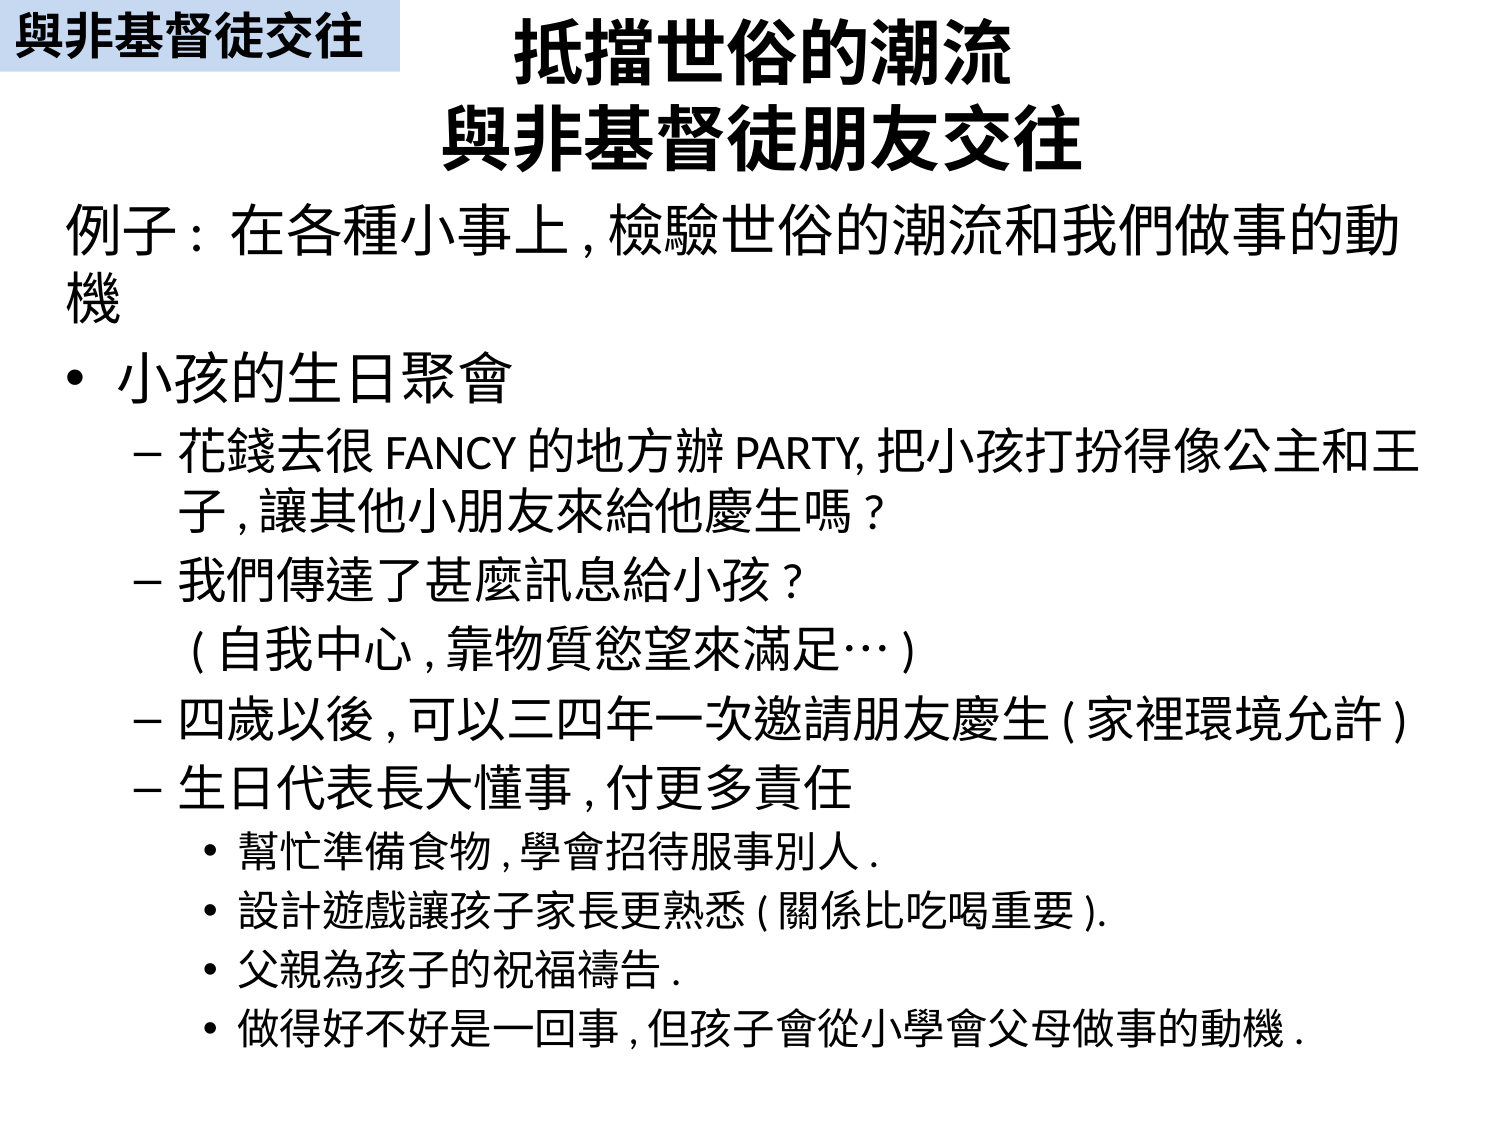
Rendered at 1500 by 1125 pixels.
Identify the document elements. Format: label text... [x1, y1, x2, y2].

text_box 抵擋世俗的潮流 與非基督徒朋友交往 [87, 0, 1438, 188]
list 例子: 在各種小事上,檢驗世俗的潮流和我們做事的動機 小孩的生日聚會 花錢去很FANCY的地方辦PARTY,把小孩打扮得像公主和王子,讓其他小朋友來給他慶生嗎? 我們傳達了甚麼訊息給小孩? (自我中心,靠物質慾望來滿足…) 四歲以後,可以三四年一次邀請朋友慶生(家裡環境允許) 生日代表長大懂事,付更多責任 幫忙準備食物,學會招待服事別人. 設計遊戲讓孩子家長更熟悉(關係比吃喝重要). 父親為孩子的祝福禱告. 做得好不好是一回事,但孩子會從小學會父母做事的動機. [50, 187, 1463, 1063]
text_box 與非基督徒交往 [0, 0, 400, 72]
